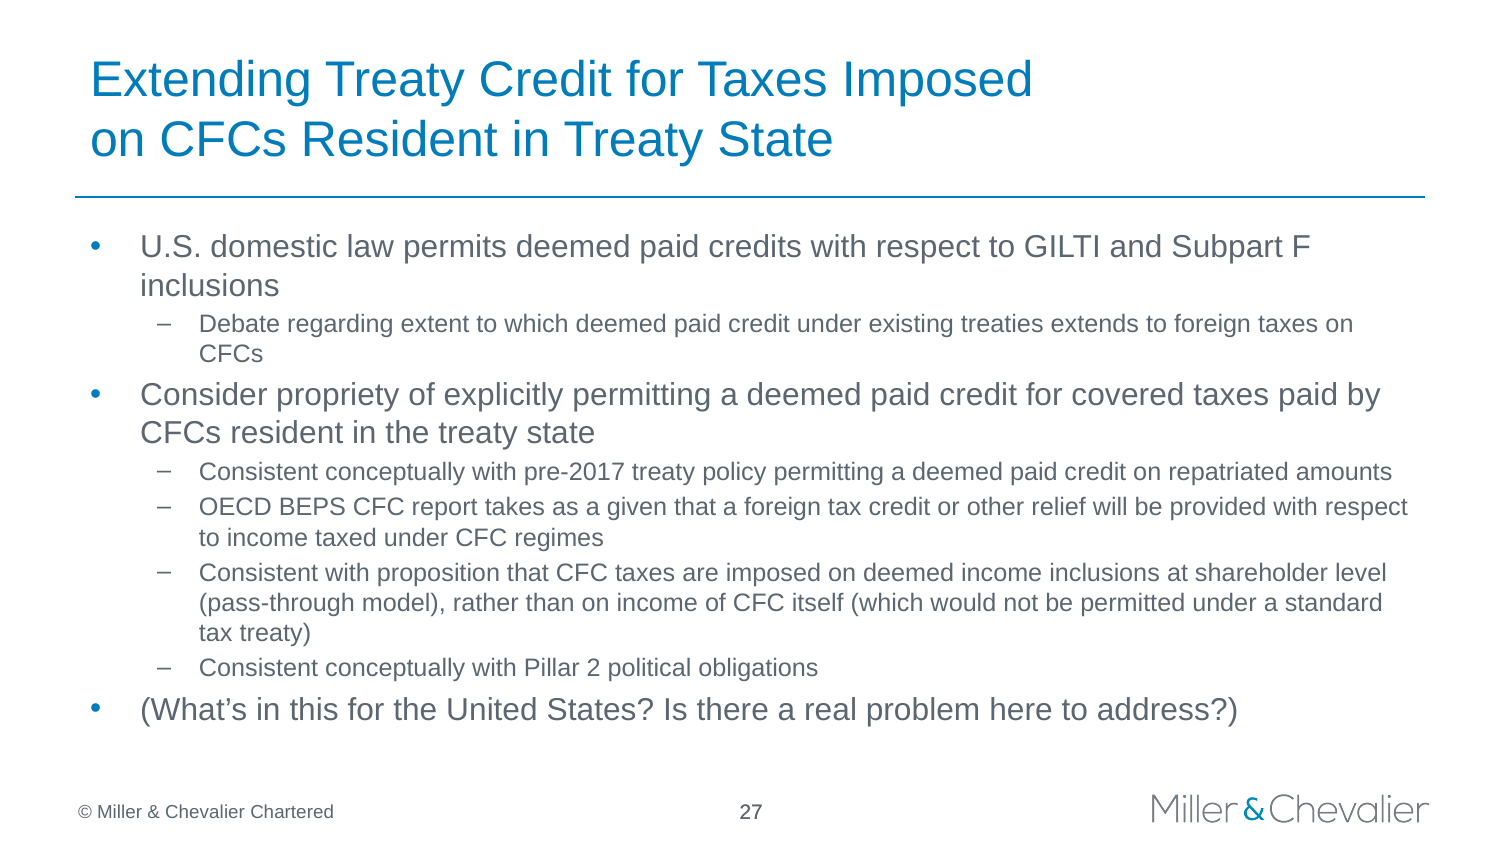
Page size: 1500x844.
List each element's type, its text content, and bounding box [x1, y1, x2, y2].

picture [1137, 780, 1438, 835]
title Extending Treaty Credit for Taxes Imposed on CFCs Resident in Treaty State [75, 33, 1425, 175]
list U.S. domestic law permits deemed paid credits with respect to GILTI and Subpart F inclusions Debate regarding extent to which deemed paid credit under existing treaties extends to foreign taxes on CFCs Consider propriety of explicitly permitting a deemed paid credit for covered taxes paid by CFCs resident in the treaty state Consistent conceptually with pre-2017 treaty policy permitting a deemed paid credit on repatriated amounts OECD BEPS CFC report takes as a given that a foreign tax credit or other relief will be provided with respect to income taxed under CFC regimes Consistent with proposition that CFC taxes are imposed on deemed income inclusions at shareholder level (pass-through model), rather than on income of CFC itself (which would not be permitted under a standard tax treaty) Consistent conceptually with Pillar 2 political obligations (What’s in this for the United States? Is there a real problem here to address?) [75, 218, 1425, 757]
